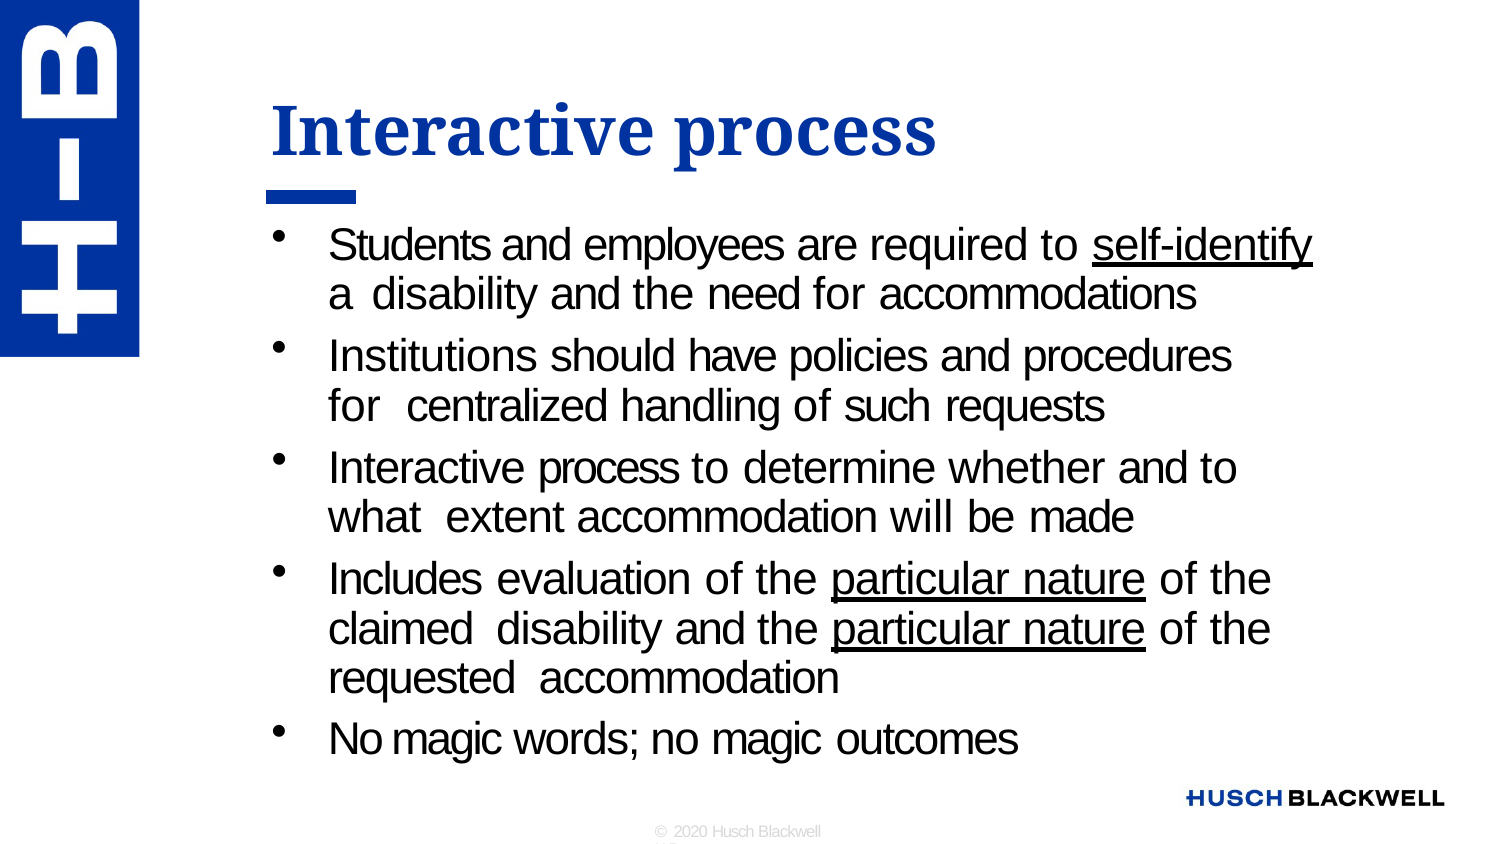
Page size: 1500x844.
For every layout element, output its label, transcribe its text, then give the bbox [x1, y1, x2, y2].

text_box [0, 0, 140, 357]
text_box [1180, 784, 1448, 807]
title Interactive process [269, 84, 950, 211]
footer © 2020 Husch Blackwell LLP [652, 823, 847, 844]
text_box Students and employees are required to self-identify a disability and the need for accommodations Institutions should have policies and procedures for centralized handling of such requests Interactive process to determine whether and to what extent accommodation will be made Includes evaluation of the particular nature of the claimed disability and the particular nature of the requested accommodation No magic words; no magic outcomes [269, 211, 1410, 764]
